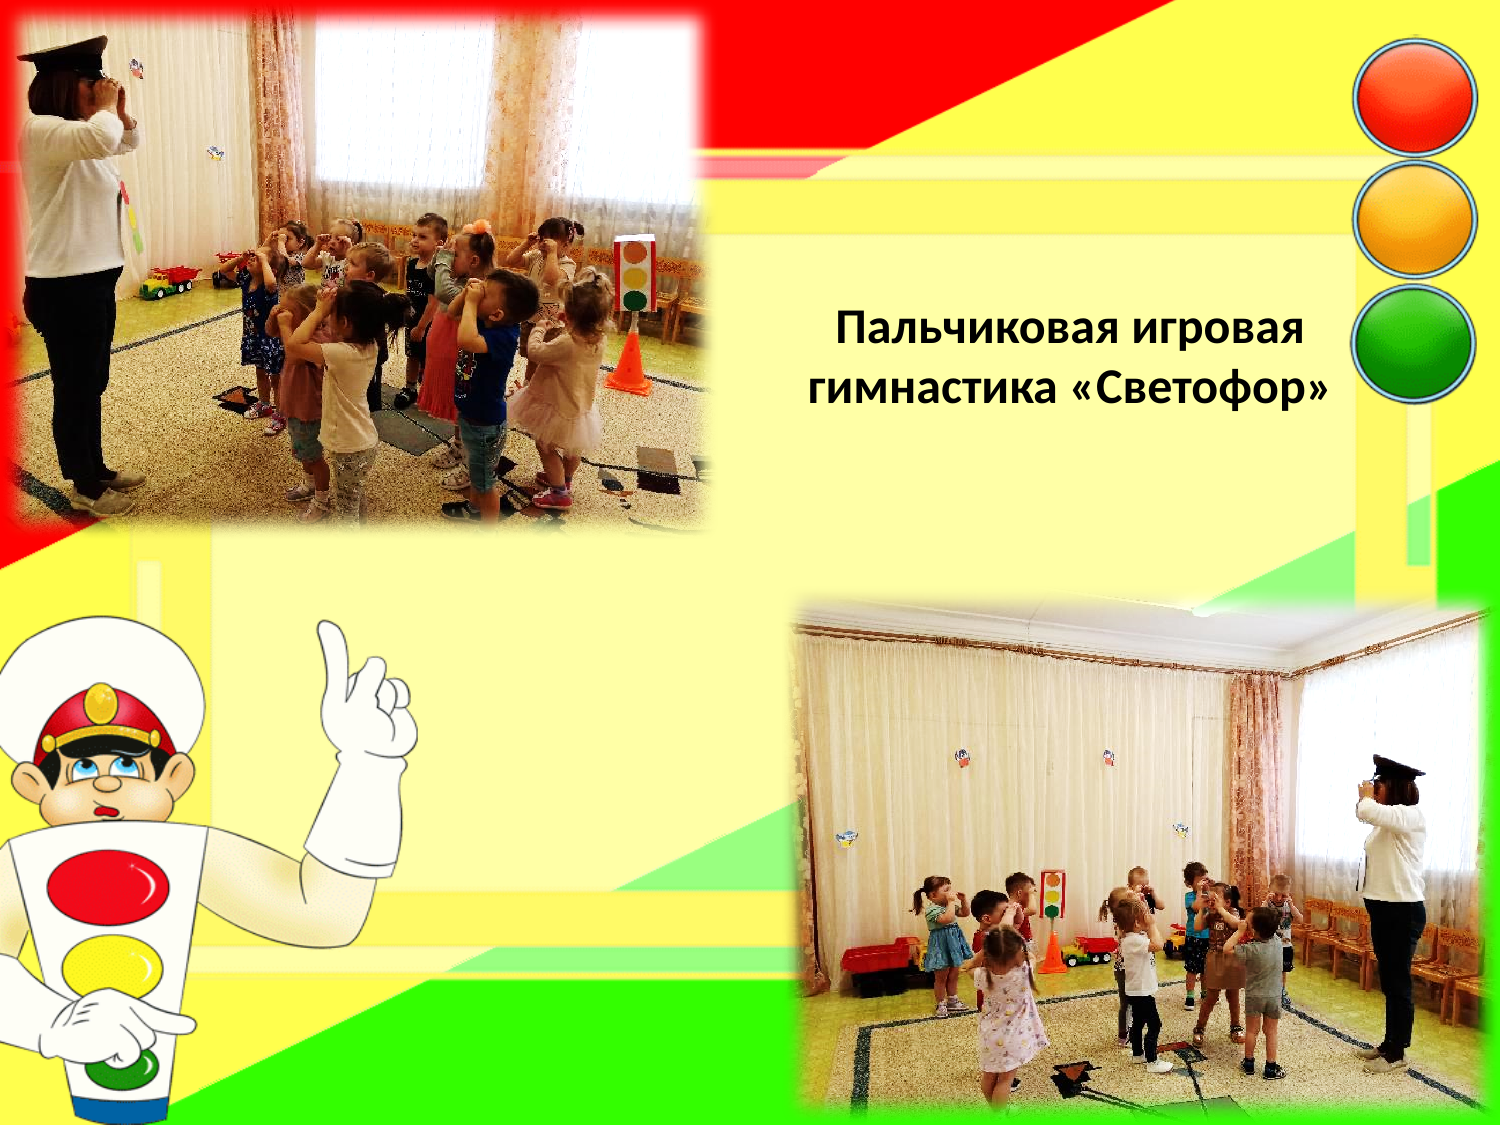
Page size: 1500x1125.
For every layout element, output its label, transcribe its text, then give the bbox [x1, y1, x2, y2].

text_box Пальчиковая игровая гимнастика «Светофор» [771, 285, 1370, 421]
picture [0, 0, 1500, 1125]
